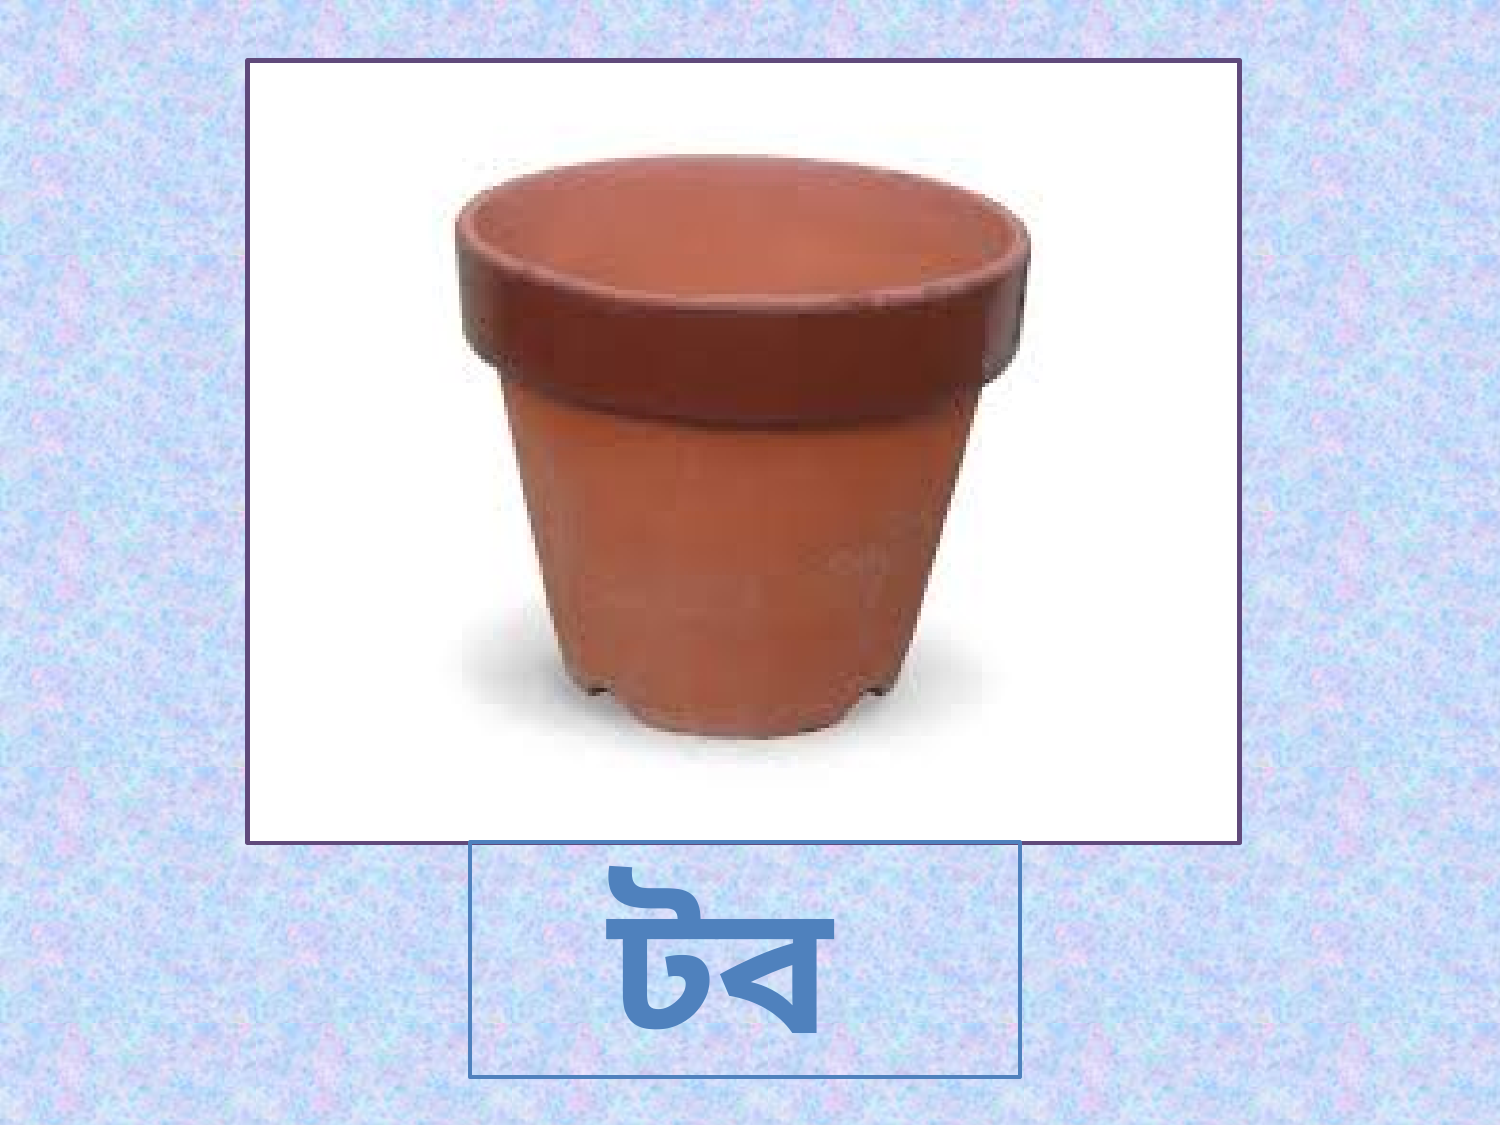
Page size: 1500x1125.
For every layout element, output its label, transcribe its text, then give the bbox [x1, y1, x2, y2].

text_box টব [468, 849, 1022, 1079]
picture [0, 0, 1500, 1125]
